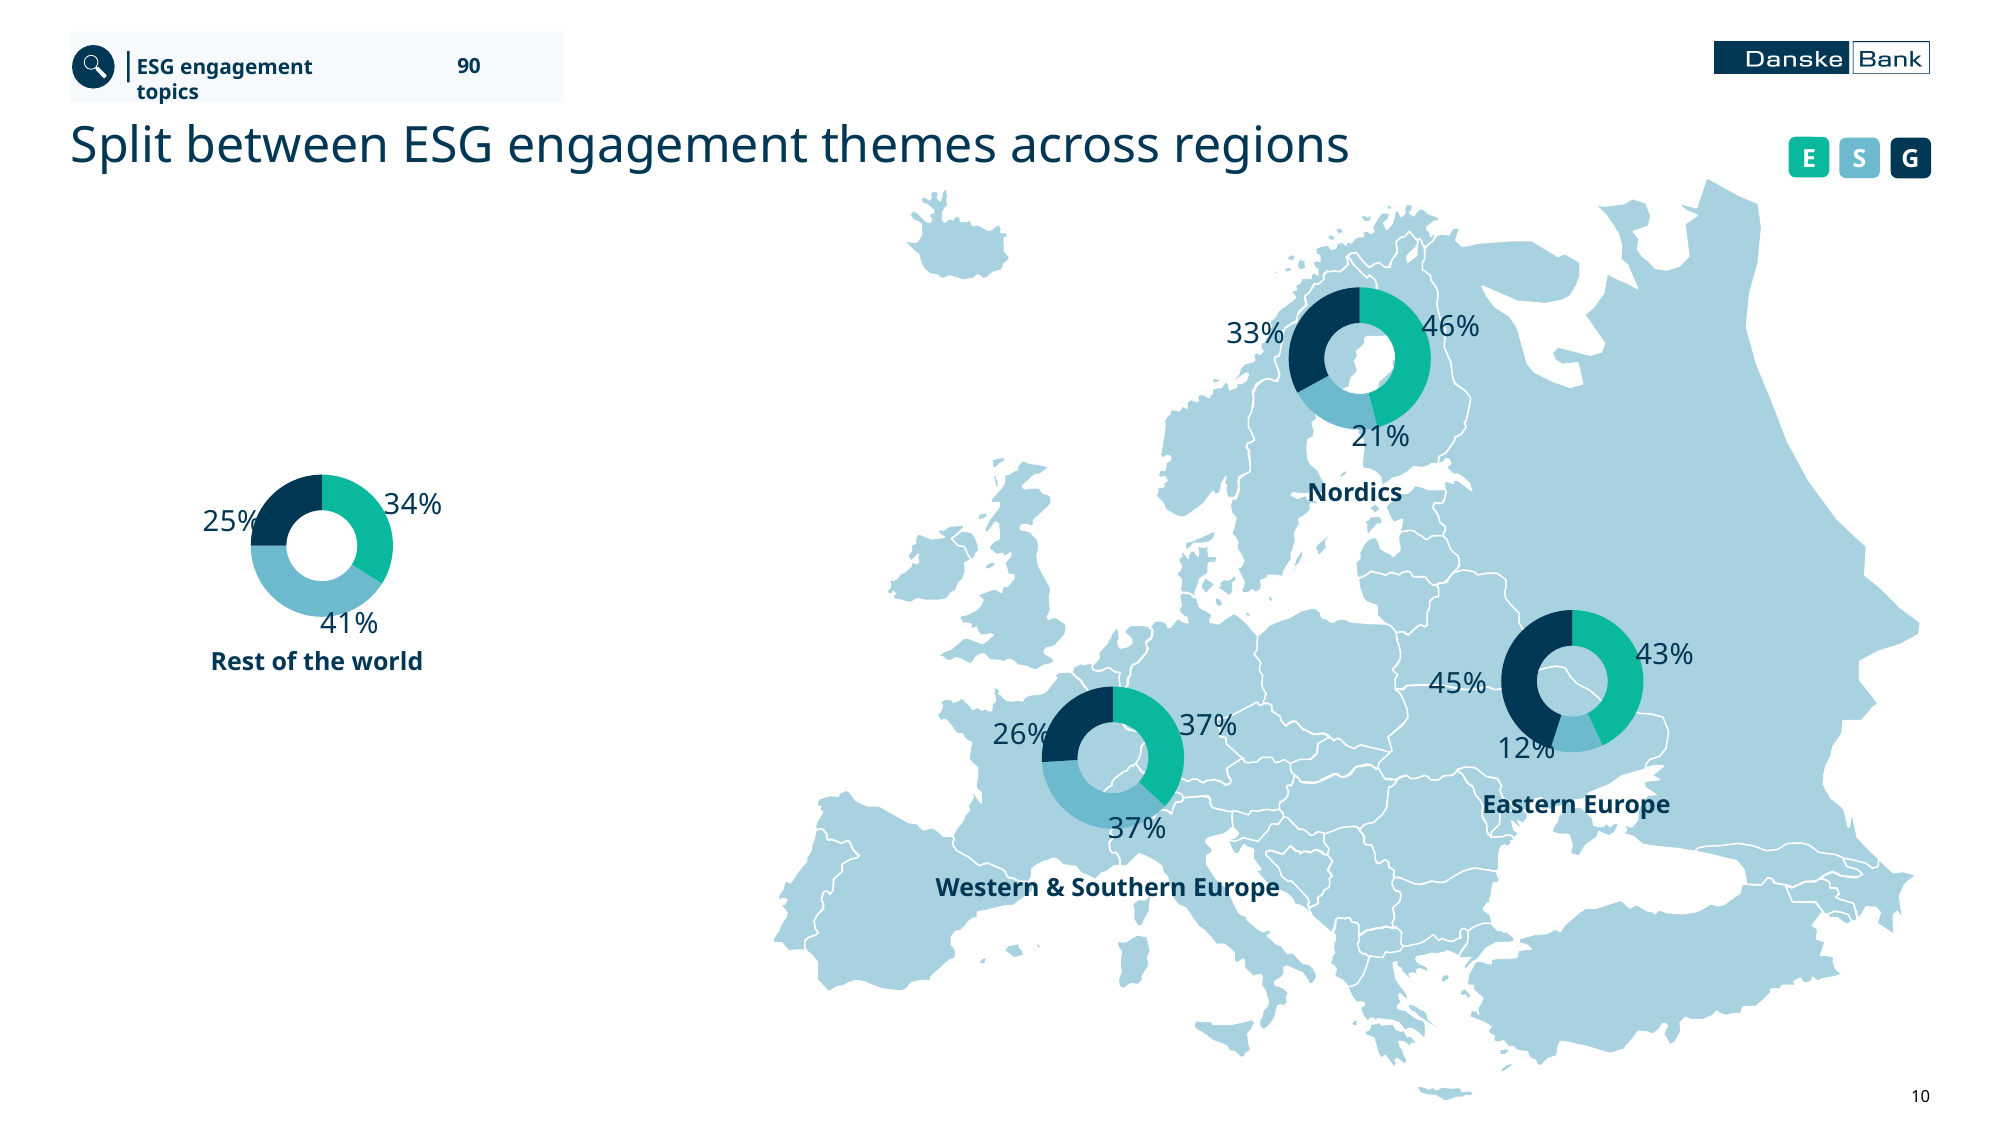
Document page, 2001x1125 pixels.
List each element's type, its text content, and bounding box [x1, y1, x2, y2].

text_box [162, 453, 472, 676]
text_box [772, 177, 1921, 1102]
title Split between ESG engagement themes across regions [70, 119, 1478, 174]
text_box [1788, 136, 1932, 179]
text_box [70, 31, 564, 102]
picture [1714, 41, 1930, 74]
